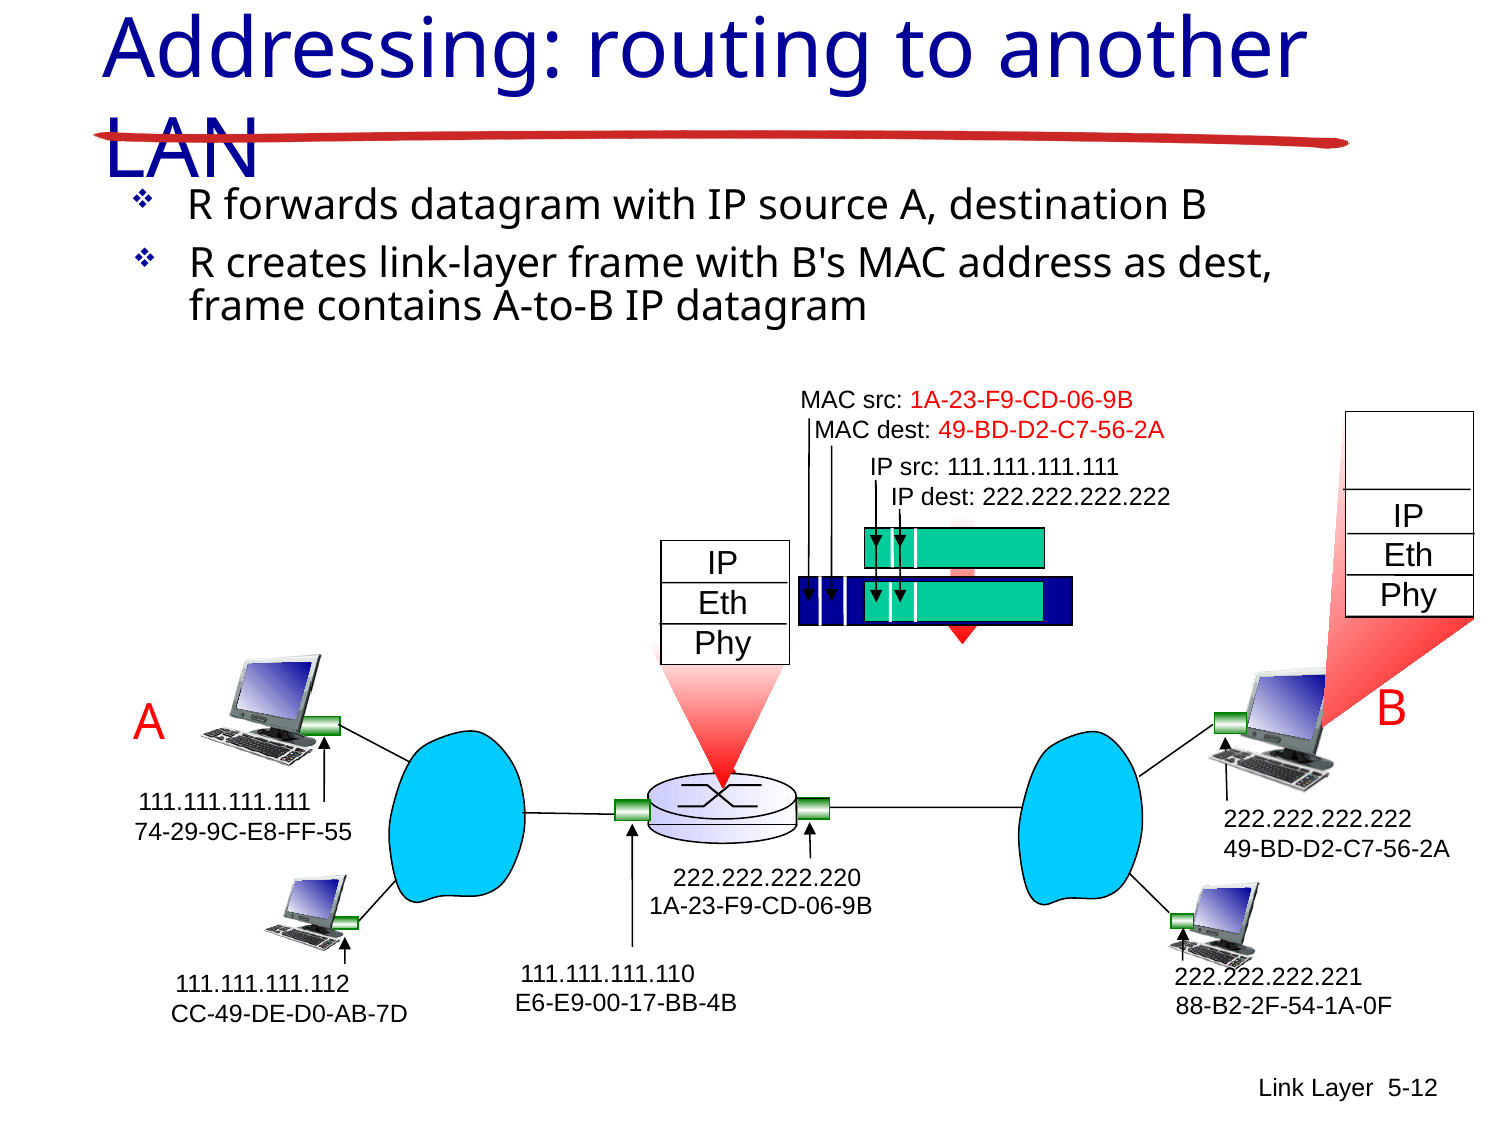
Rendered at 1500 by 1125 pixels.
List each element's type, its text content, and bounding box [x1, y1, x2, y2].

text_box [116, 649, 1466, 1036]
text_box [1322, 406, 1475, 728]
slide_number 5-12 [1342, 1064, 1454, 1125]
title Addressing: routing to another LAN [87, 0, 1400, 188]
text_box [648, 453, 796, 789]
text_box R creates link-layer frame with B's MAC address as dest, frame contains A-to-B IP datagram [117, 236, 1393, 355]
footer Link Layer [914, 1064, 1342, 1125]
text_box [785, 375, 1186, 646]
text_box R forwards datagram with IP source A, destination B [115, 177, 1391, 269]
picture [88, 124, 1364, 154]
